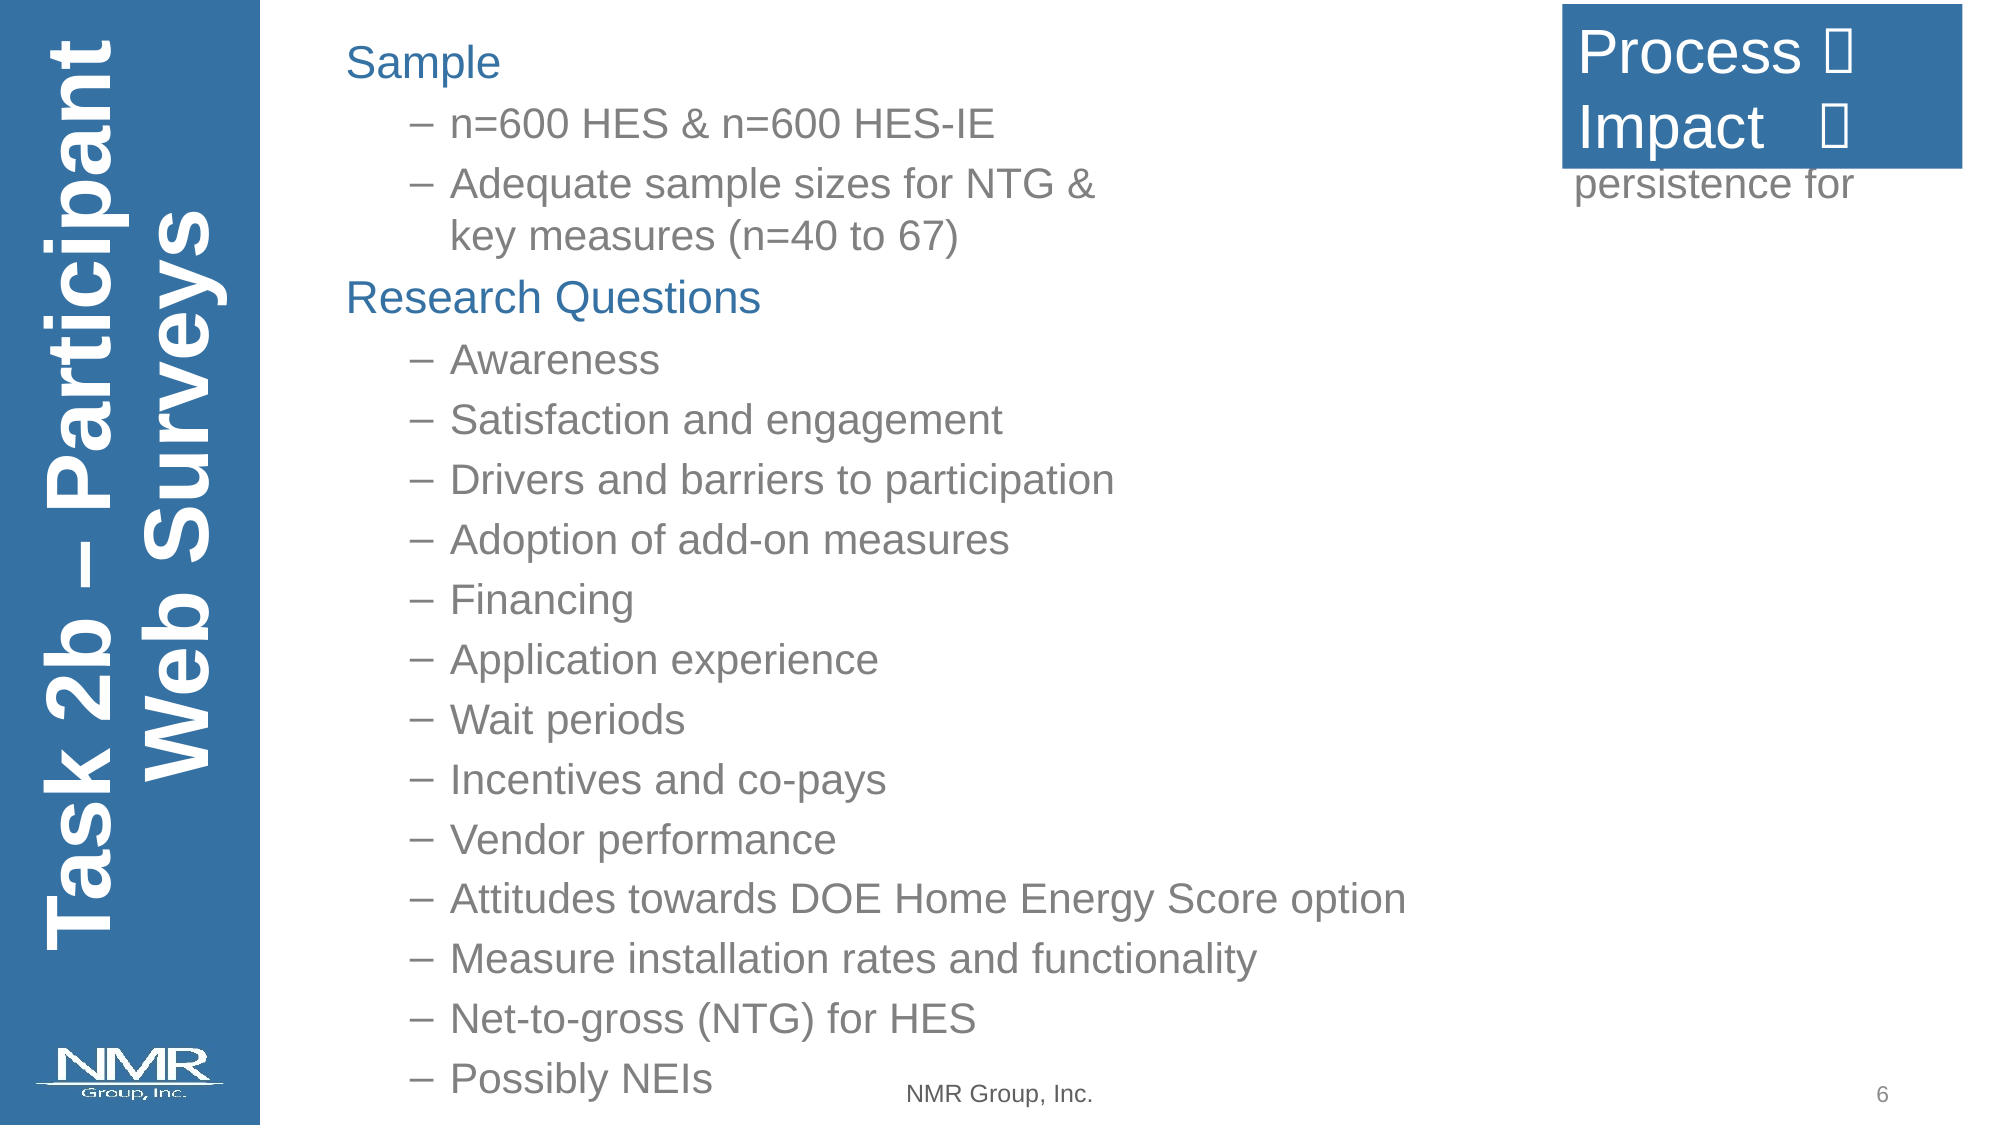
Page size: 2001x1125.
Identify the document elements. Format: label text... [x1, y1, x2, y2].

picture [35, 1042, 224, 1103]
text_box Task 2b – Participant Web Surveys [23, 25, 237, 967]
list Sample n=600 HES & n=600 HES-IE Adequate sample sizes for NTG & persistence for key measures (n=40 to 67) Research Questions Awareness Satisfaction and engagement Drivers and barriers to participation Adoption of add-on measures Financing Application experience Wait periods Incentives and co-pays Vendor performance Attitudes towards DOE Home Energy Score option Measure installation rates and functionality Net-to-gross (NTG) for HES Possibly NEIs [330, 24, 1906, 1123]
text_box Process  Impact  [1562, 4, 1963, 169]
